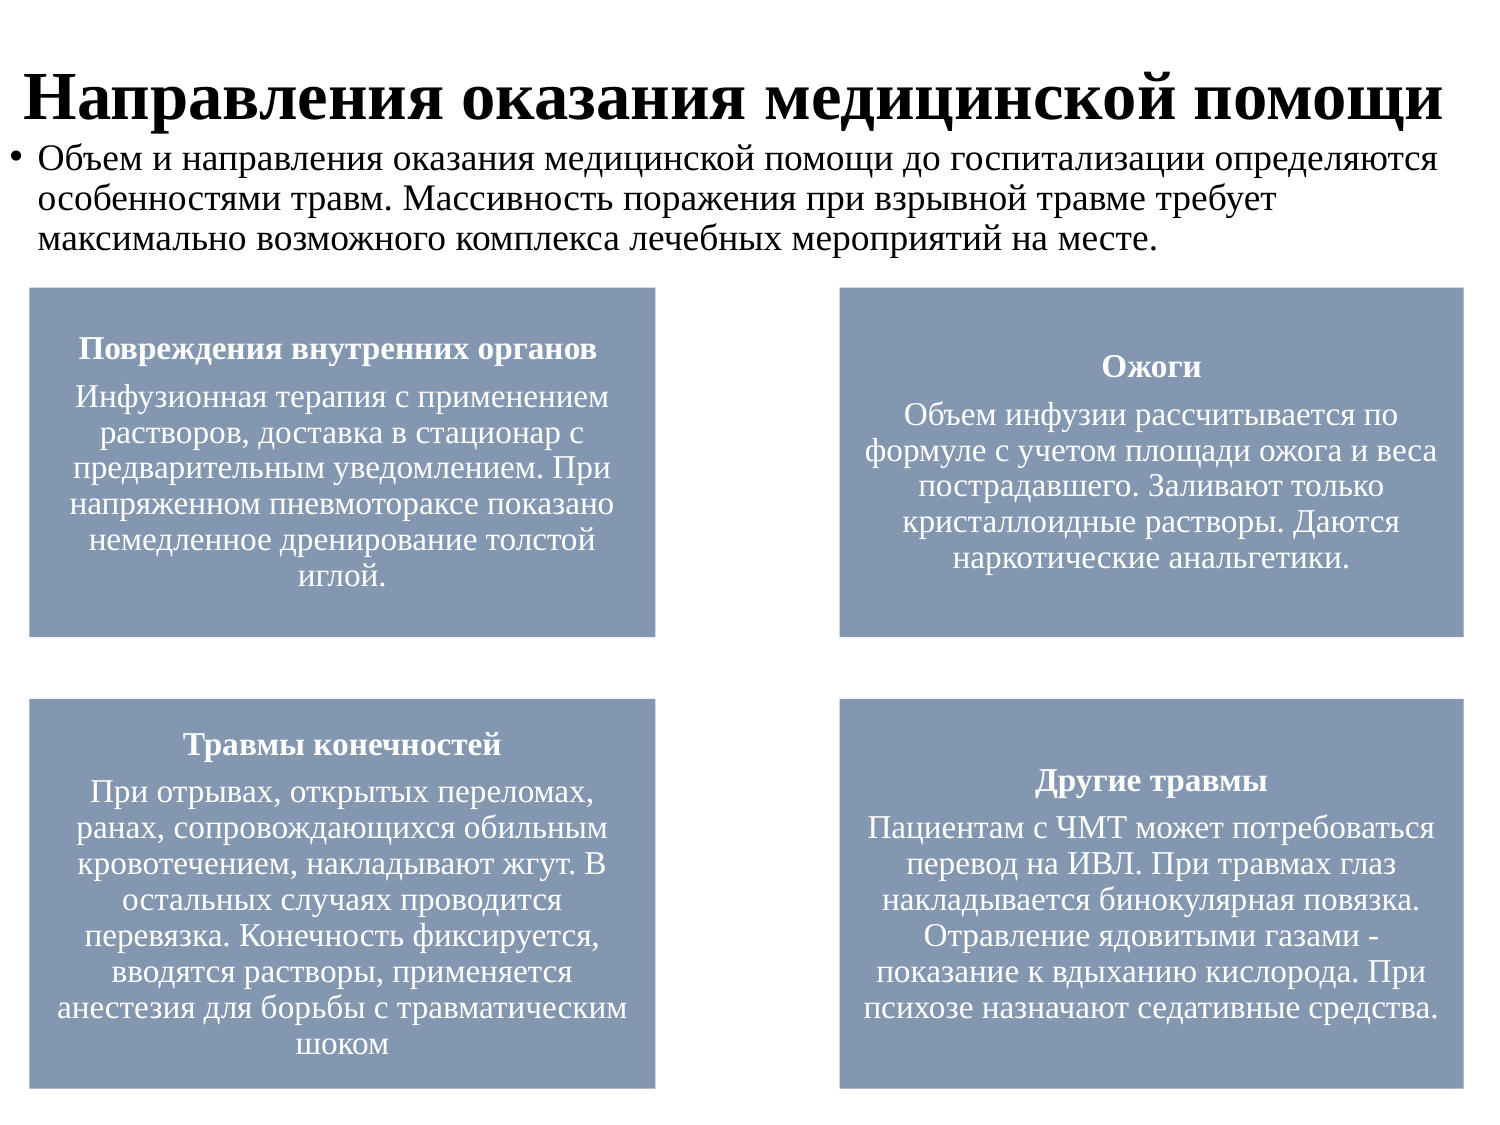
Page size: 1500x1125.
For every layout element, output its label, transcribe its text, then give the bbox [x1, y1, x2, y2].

text_box Другие травмы Пациентам с ЧМТ может потребоваться перевод на ИВЛ. При травмах глаз накладывается бинокулярная повязка. Отравление ядовитыми газами - показание к вдыханию кислорода. При психозе назначают седативные средства. [839, 698, 1464, 1089]
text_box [839, 287, 1464, 638]
list Объем и направления оказания медицинской помощи до госпитализации определяются особенностями травм. Массивность поражения при взрывной травме требует максимально возможного комплекса лечебных мероприятий на месте. [0, 130, 1495, 318]
text_box Повреждения внутренних органов Инфузионная терапия с применением растворов, доставка в стационар с предварительным уведомлением. При напряженном пневмотораксе показано немедленное дренирование толстой иглой. [29, 287, 656, 638]
text_box Травмы конечностей При отрывах, открытых переломах, ранах, сопровождающихся обильным кровотечением, накладывают жгут. В остальных случаях проводится перевязка. Конечность фиксируется, вводятся растворы, применяется анестезия для борьбы с травматическим шоком [29, 698, 656, 1089]
text_box [1151, 1053, 1499, 1115]
title Направления оказания медицинской помощи [8, 0, 1492, 130]
